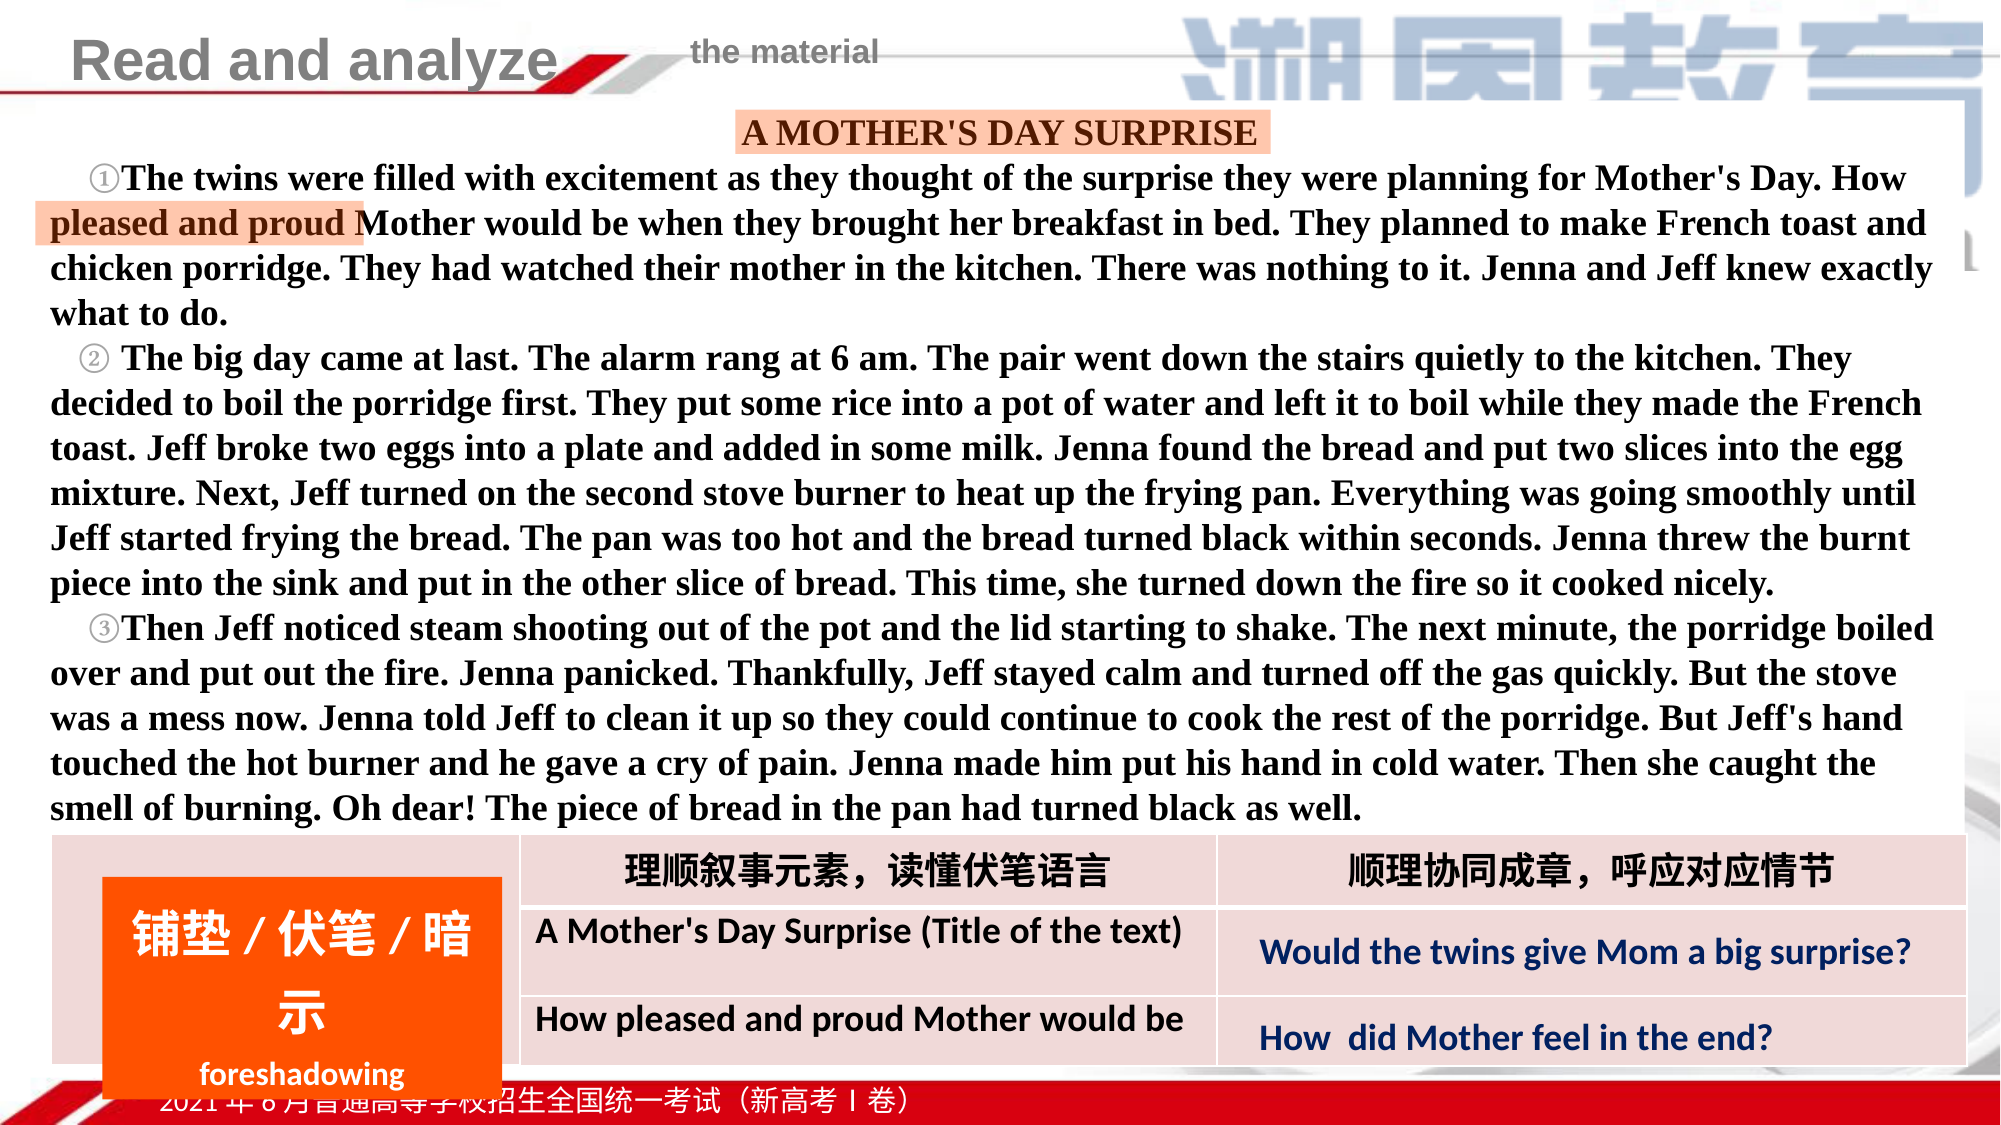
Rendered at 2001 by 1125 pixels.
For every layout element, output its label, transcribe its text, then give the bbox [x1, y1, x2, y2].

table_cell [1218, 997, 1966, 1065]
text_box A MOTHER'S DAY SURPRISE ①The twins were filled with excitement as they thought of the surprise they were planning for Mother's Day. How pleased and proud Mother would be when they brought her breakfast in bed. They planned to make French toast and chicken porridge. They had watched their mother in the kitchen. There was nothing to it. Jenna and Jeff knew exactly what to do. ② The big day came at last. The alarm rang at 6 am. The pair went down the stairs quietly to the kitchen. They decided to boil the porridge first. They put some rice into a pot of water and left it to boil while they made the French toast. Jeff broke two eggs into a plate and added in some milk. Jenna found the bread and put two slices into the egg mixture. Next, Jeff turned on the second stove burner to heat up the frying pan. Everything was going smoothly until Jeff started frying the bread. The pan was too hot and the bread turned black within seconds. Jenna threw the burnt piece into the sink and put in the other slice of bread. This time, she turned down the fire so it cooked nicely. ③Then Jeff noticed steam shooting out of the pot and the lid starting to shake. The next minute, the porridge boiled over and put out the fire. Jenna panicked. Thankfully, Jeff stayed calm and turned off the gas quickly. But the stove was a mess now. Jenna told Jeff to clean it up so they could continue to cook the rest of the porridge. But Jeff's hand touched the hot burner and he gave a cry of pain. Jenna made him put his hand in cold water. Then she caught the smell of burning. Oh dear! The piece of bread in the pan had turned black as well. [35, 100, 1965, 836]
table_header 顺理协同成章，呼应对应情节 [1218, 835, 1966, 905]
table_header [52, 835, 519, 1064]
text_box How did Mother feel in the end? [1244, 1006, 1790, 1066]
text_box 铺垫/伏笔/暗示 foreshadowing [102, 876, 503, 1100]
table_header 理顺叙事元素，读懂伏笔语言 [521, 835, 1216, 905]
picture [0, 0, 2001, 1125]
table_cell [1218, 910, 1966, 995]
text_box [35, 200, 364, 246]
text_box Would the twins give Mom a big surprise? [1244, 919, 1928, 980]
text_box [735, 109, 1271, 154]
table_cell How pleased and proud Mother would be [521, 997, 1216, 1065]
text_box Read and analyze the material [55, 14, 895, 100]
table_cell A Mother's Day Surprise (Title of the text) [521, 910, 1216, 995]
text_box 2021年6月普通高等学校招生全国统一考试（新高考Ⅰ卷） [144, 1074, 1188, 1125]
